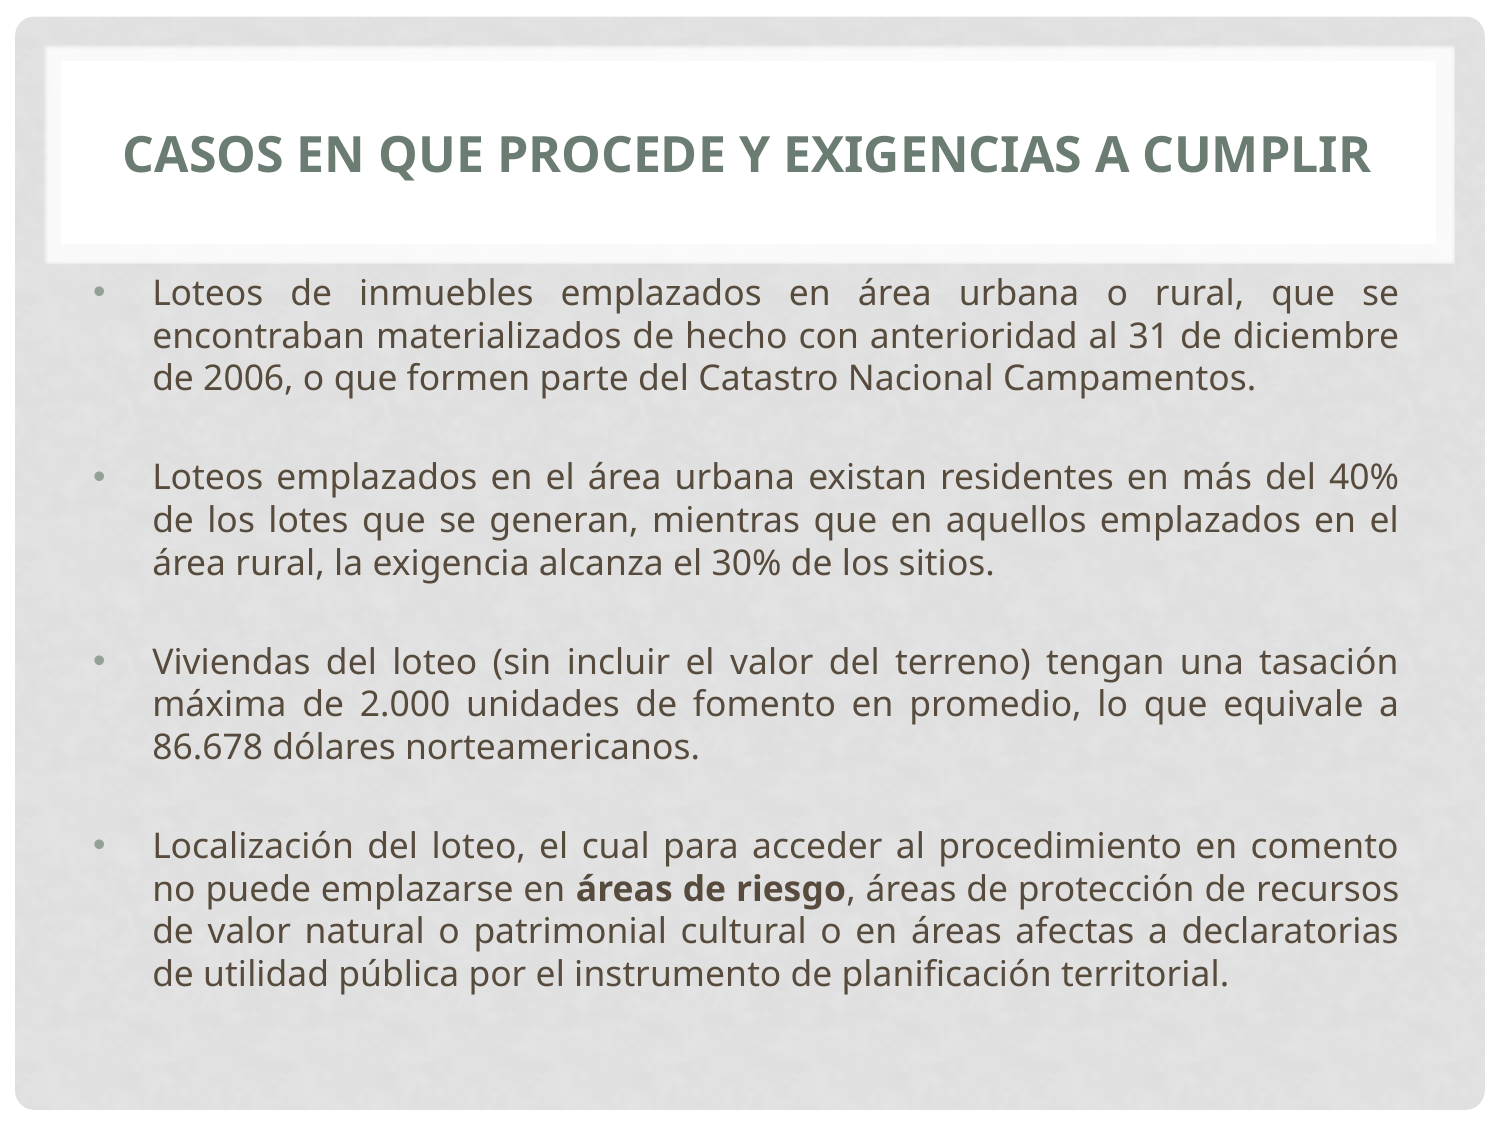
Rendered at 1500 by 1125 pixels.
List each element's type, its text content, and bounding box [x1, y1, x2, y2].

title Casos en que procede y exigencias a cumplir [69, 66, 1425, 238]
list Loteos de inmuebles emplazados en área urbana o rural, que se encontraban materializados de hecho con anterioridad al 31 de diciembre de 2006, o que formen parte del Catastro Nacional Campamentos. Loteos emplazados en el área urbana existan residentes en más del 40% de los lotes que se generan, mientras que en aquellos emplazados en el área rural, la exigencia alcanza el 30% de los sitios. Viviendas del loteo (sin incluir el valor del terreno) tengan una tasación máxima de 2.000 unidades de fomento en promedio, lo que equivale a 86.678 dólares norteamericanos. Localización del loteo, el cual para acceder al procedimiento en comento no puede emplazarse en áreas de riesgo, áreas de protección de recursos de valor natural o patrimonial cultural o en áreas afectas a declaratorias de utilidad pública por el instrumento de planificación territorial. [64, 262, 1416, 1095]
